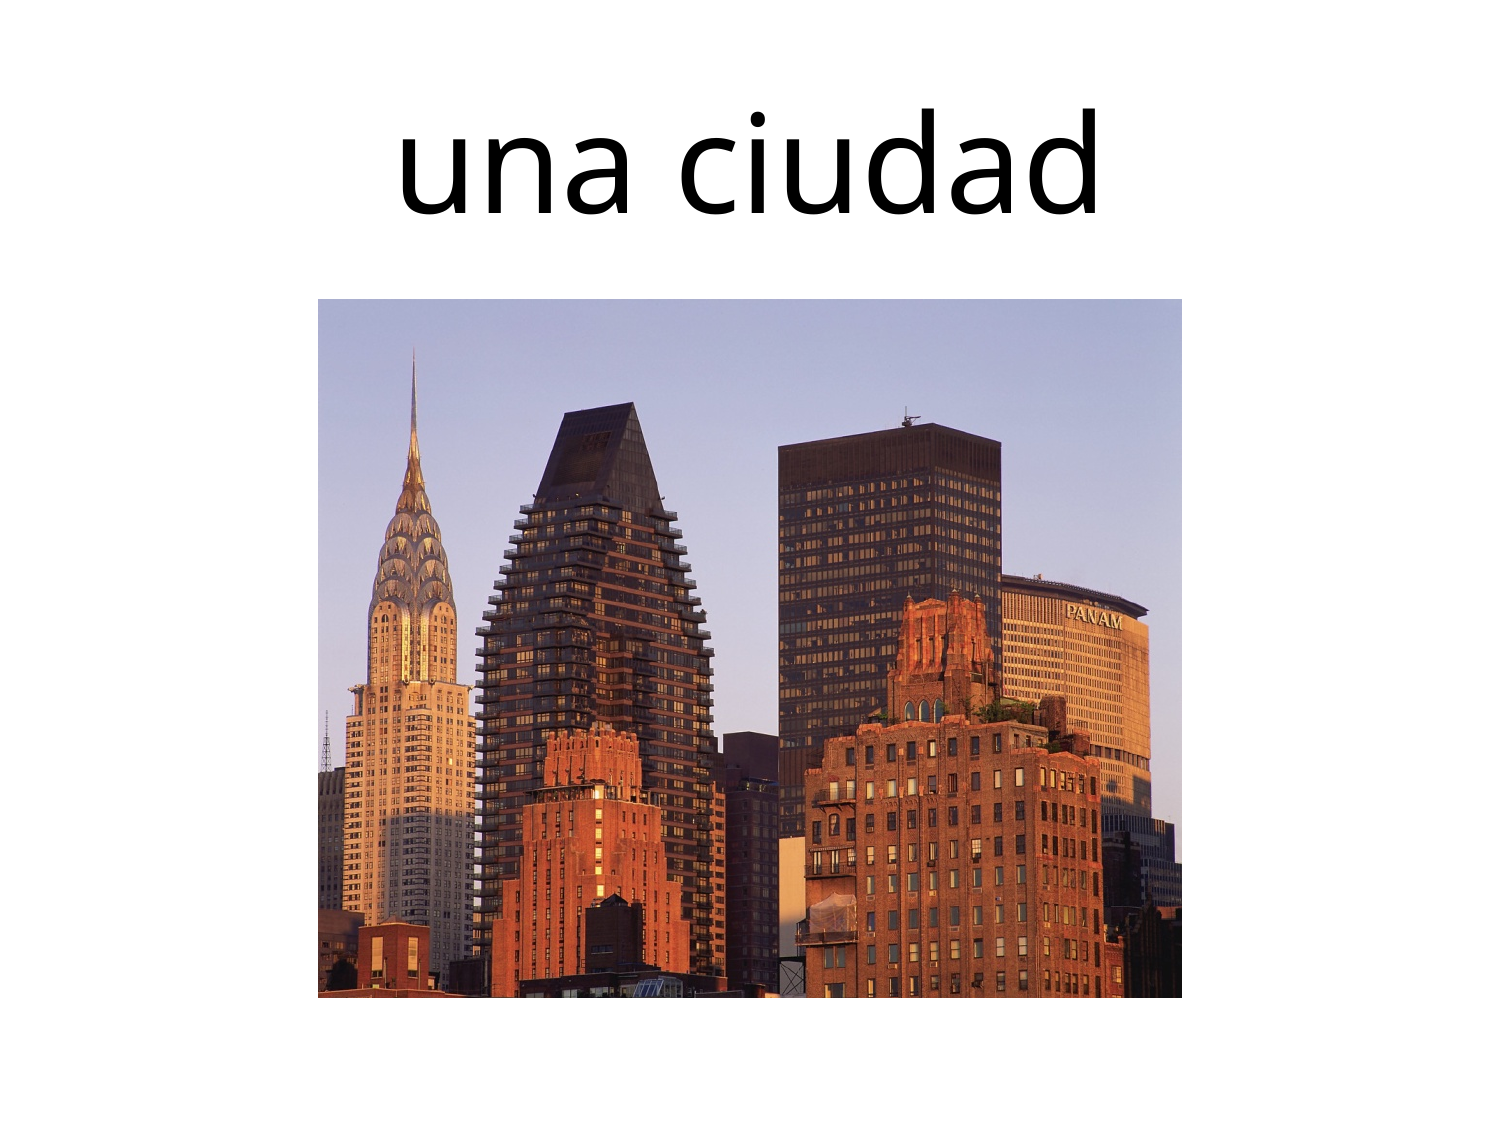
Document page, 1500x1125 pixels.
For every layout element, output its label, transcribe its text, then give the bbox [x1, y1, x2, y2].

picture [318, 299, 1182, 998]
list [103, 299, 1397, 1014]
title una ciudad [103, 59, 1397, 278]
